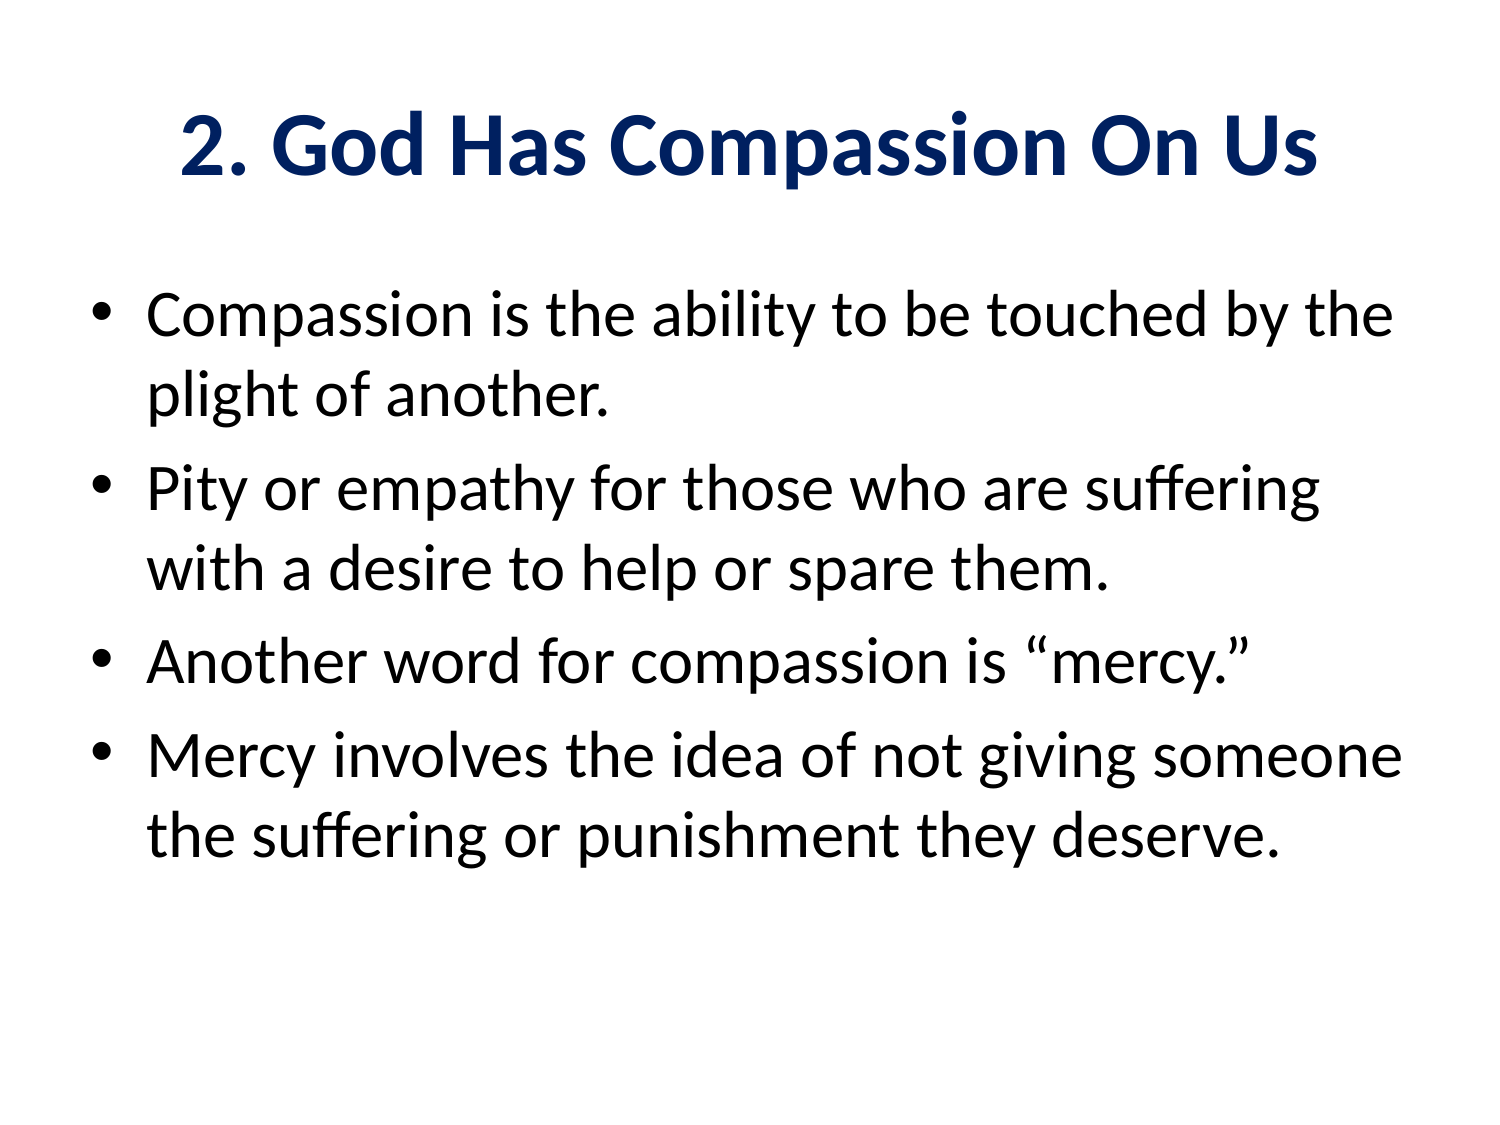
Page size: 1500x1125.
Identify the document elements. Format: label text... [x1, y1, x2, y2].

title 2. God Has Compassion On Us [75, 45, 1425, 233]
list Compassion is the ability to be touched by the plight of another. Pity or empathy for those who are suffering with a desire to help or spare them. Another word for compassion is “mercy.” Mercy involves the idea of not giving someone the suffering or punishment they deserve. [75, 262, 1425, 1005]
